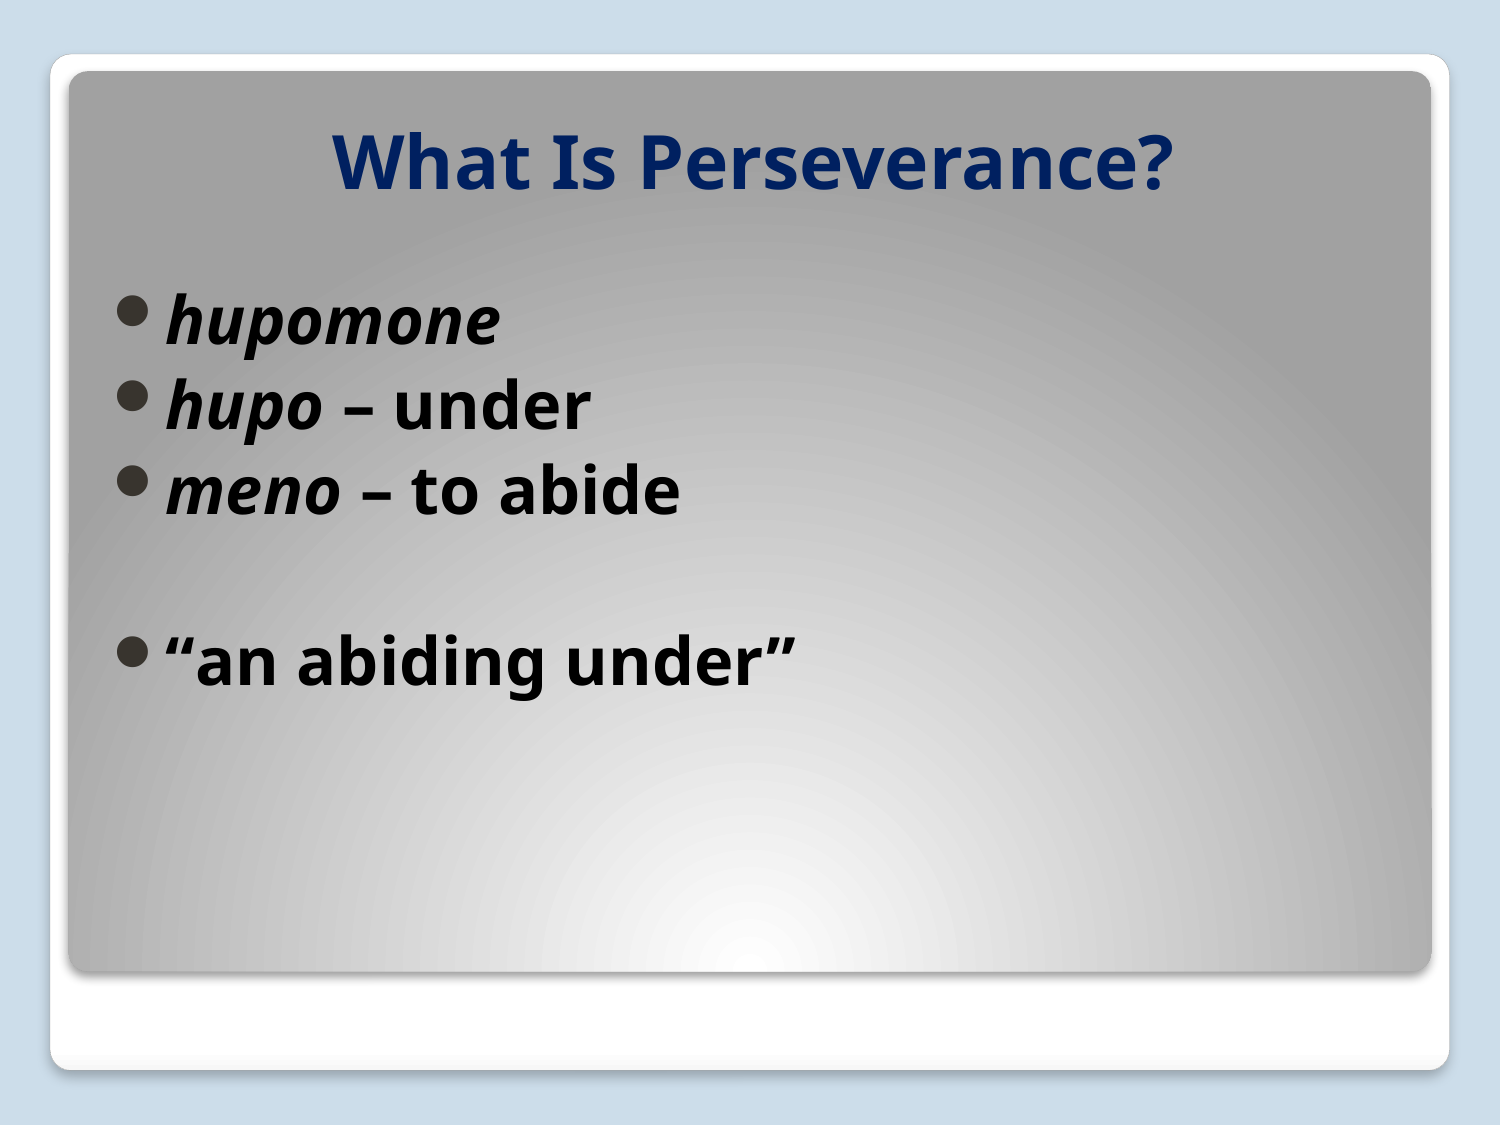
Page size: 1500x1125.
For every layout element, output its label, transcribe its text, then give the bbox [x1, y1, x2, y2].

title What Is Perseverance? [82, 87, 1425, 213]
list hupomone hupo – under meno – to abide “an abiding under” [82, 262, 1425, 987]
